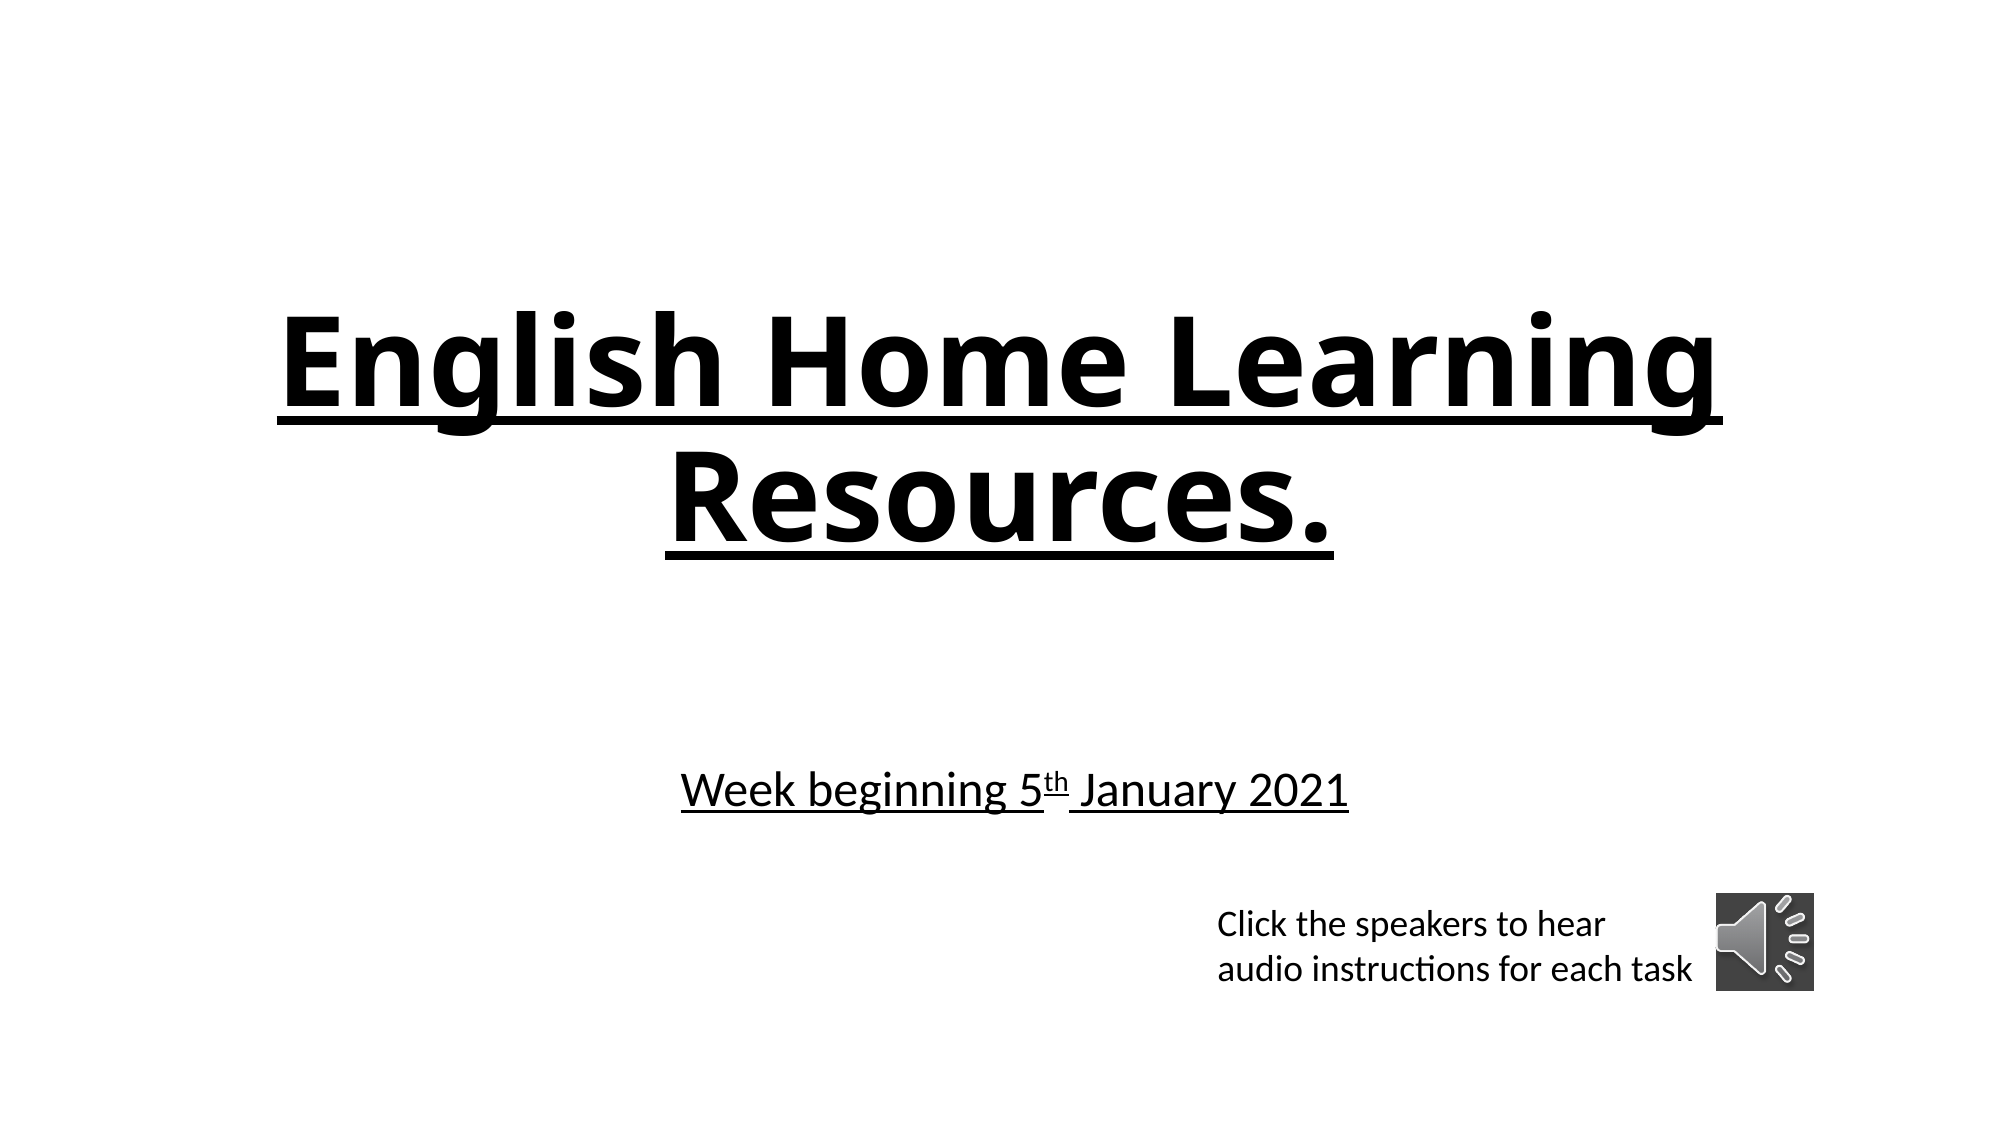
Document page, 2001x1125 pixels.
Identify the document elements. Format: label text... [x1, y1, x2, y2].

subtitle Week beginning 5th January 2021 [264, 755, 1765, 1028]
text_box Click the speakers to hear audio instructions for each task [1202, 891, 1715, 997]
title English Home Learning Resources. [249, 184, 1750, 576]
picture [1714, 891, 1815, 992]
